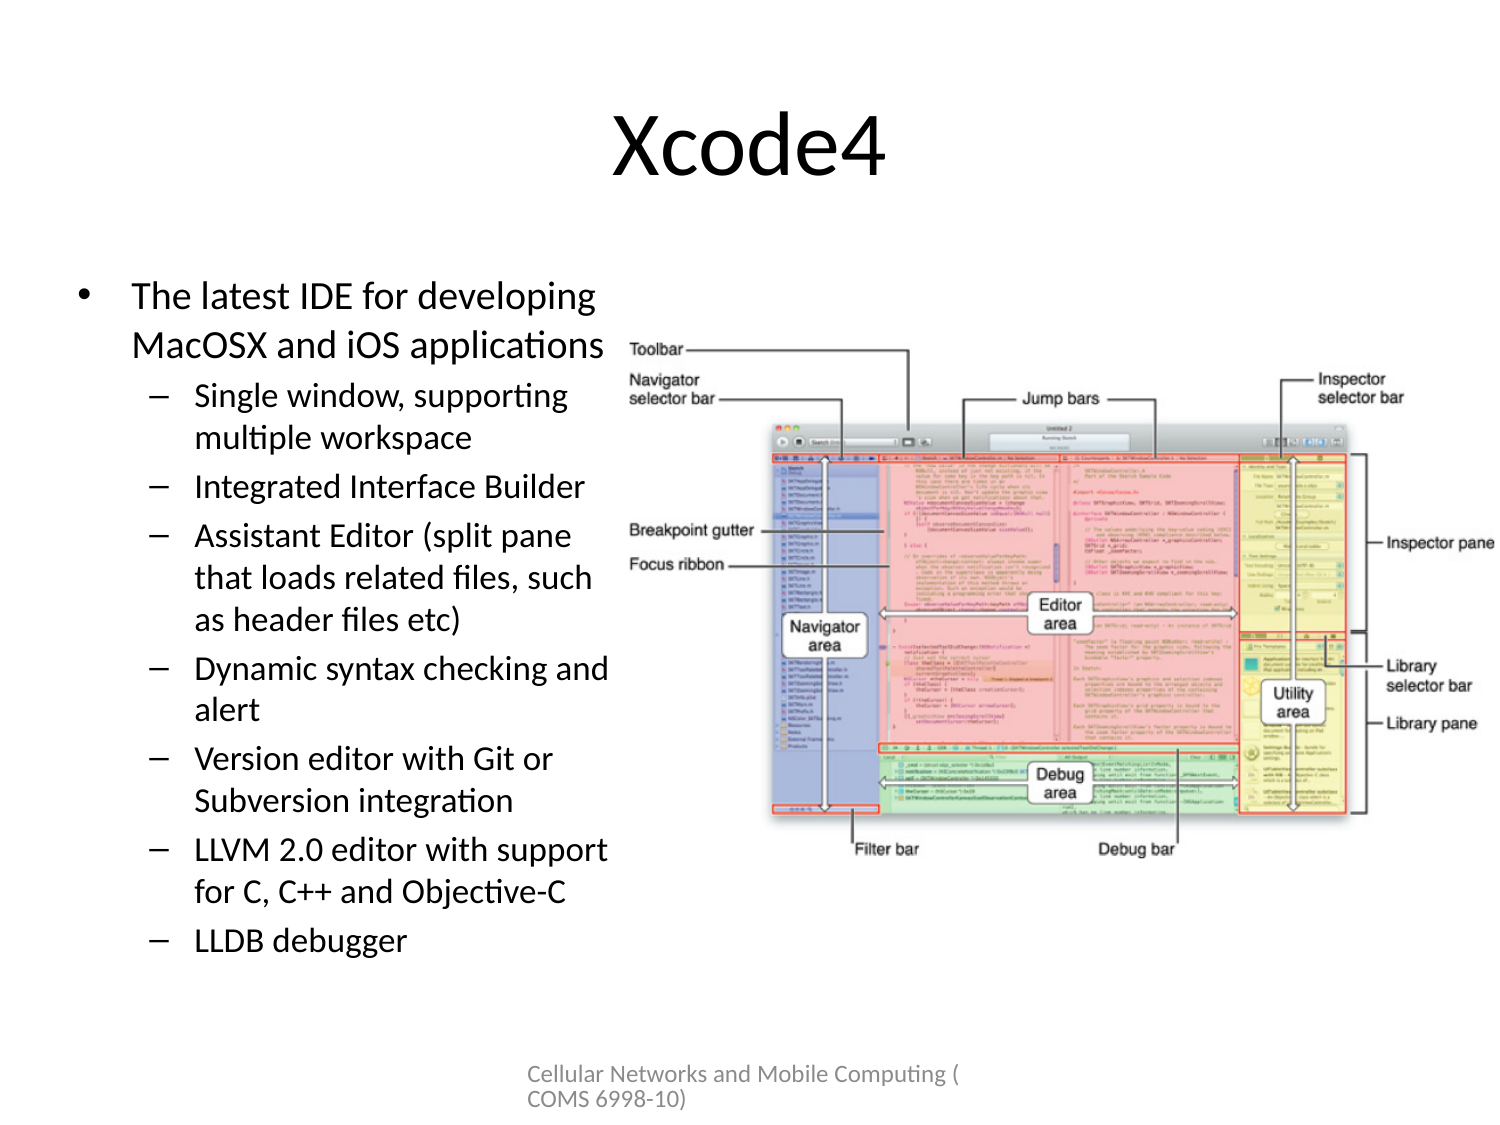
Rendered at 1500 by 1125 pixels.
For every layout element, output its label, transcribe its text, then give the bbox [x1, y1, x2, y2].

picture [624, 337, 1500, 872]
title Xcode4 [75, 45, 1425, 233]
footer Cellular Networks and Mobile Computing (COMS 6998-10) [512, 1042, 988, 1103]
list The latest IDE for developing MacOSX and iOS applications Single window, supporting multiple workspace Integrated Interface Builder Assistant Editor (split pane that loads related files, such as header files etc) Dynamic syntax checking and alert Version editor with Git or Subversion integration LLVM 2.0 editor with support for C, C++ and Objective-C LLDB debugger [62, 262, 625, 1005]
